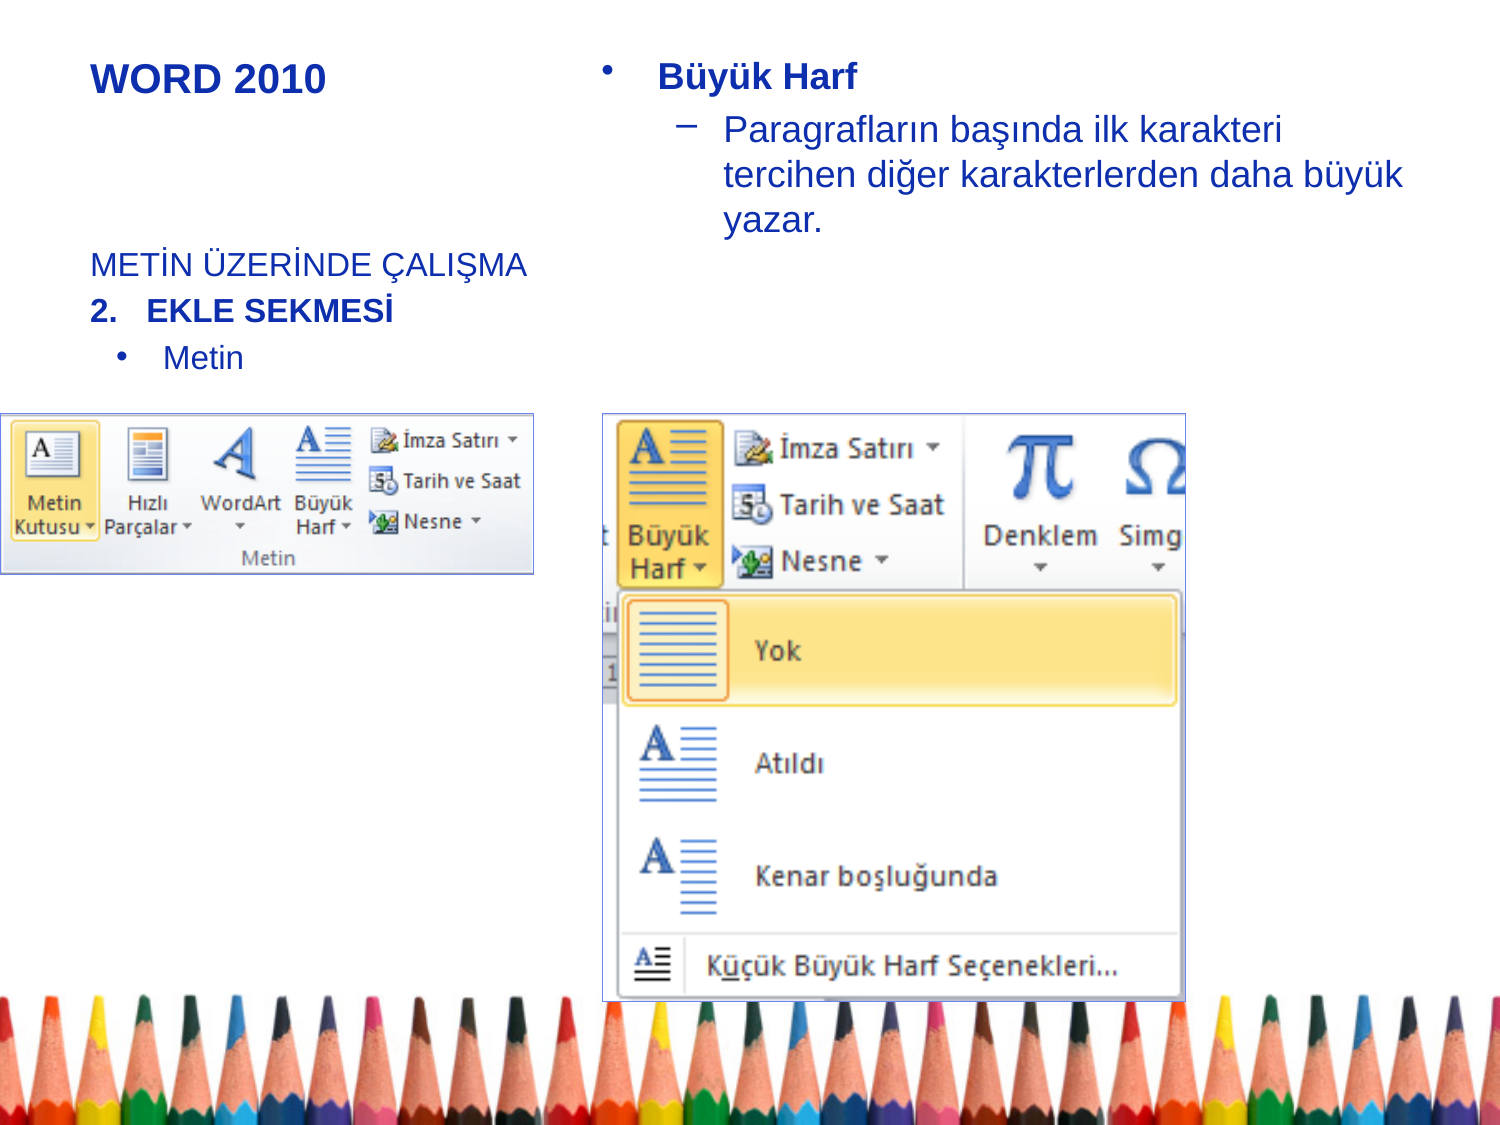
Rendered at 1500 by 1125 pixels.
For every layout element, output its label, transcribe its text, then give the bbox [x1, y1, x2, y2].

title WORD 2010 [75, 44, 569, 235]
list Büyük Harf Paragrafların başında ilk karakteri tercihen diğer karakterlerden daha büyük yazar. [586, 44, 1425, 353]
list METİN ÜZERİNDE ÇALIŞMA Ekle Sekmesi Metin [75, 235, 569, 1005]
picture [0, 0, 1500, 1125]
